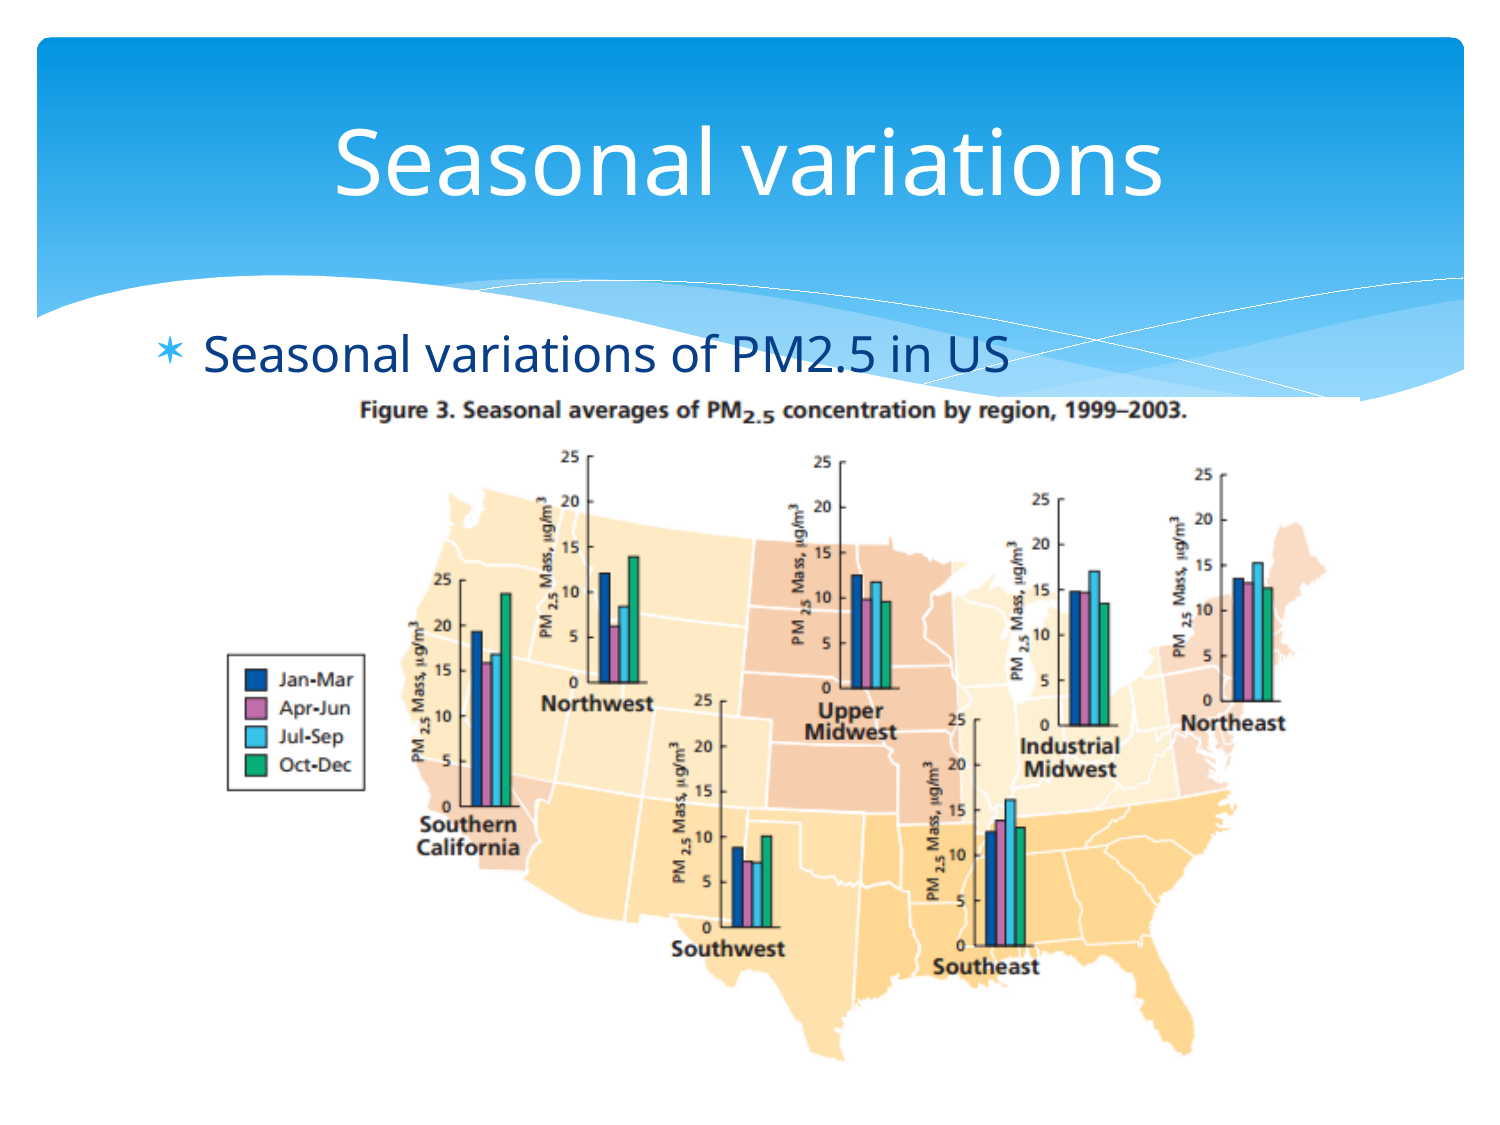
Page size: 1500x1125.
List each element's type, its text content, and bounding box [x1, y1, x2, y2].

title Seasonal variations [75, 55, 1425, 261]
picture [198, 396, 1361, 1083]
list Seasonal variations of PM2.5 in US [143, 314, 1359, 1005]
